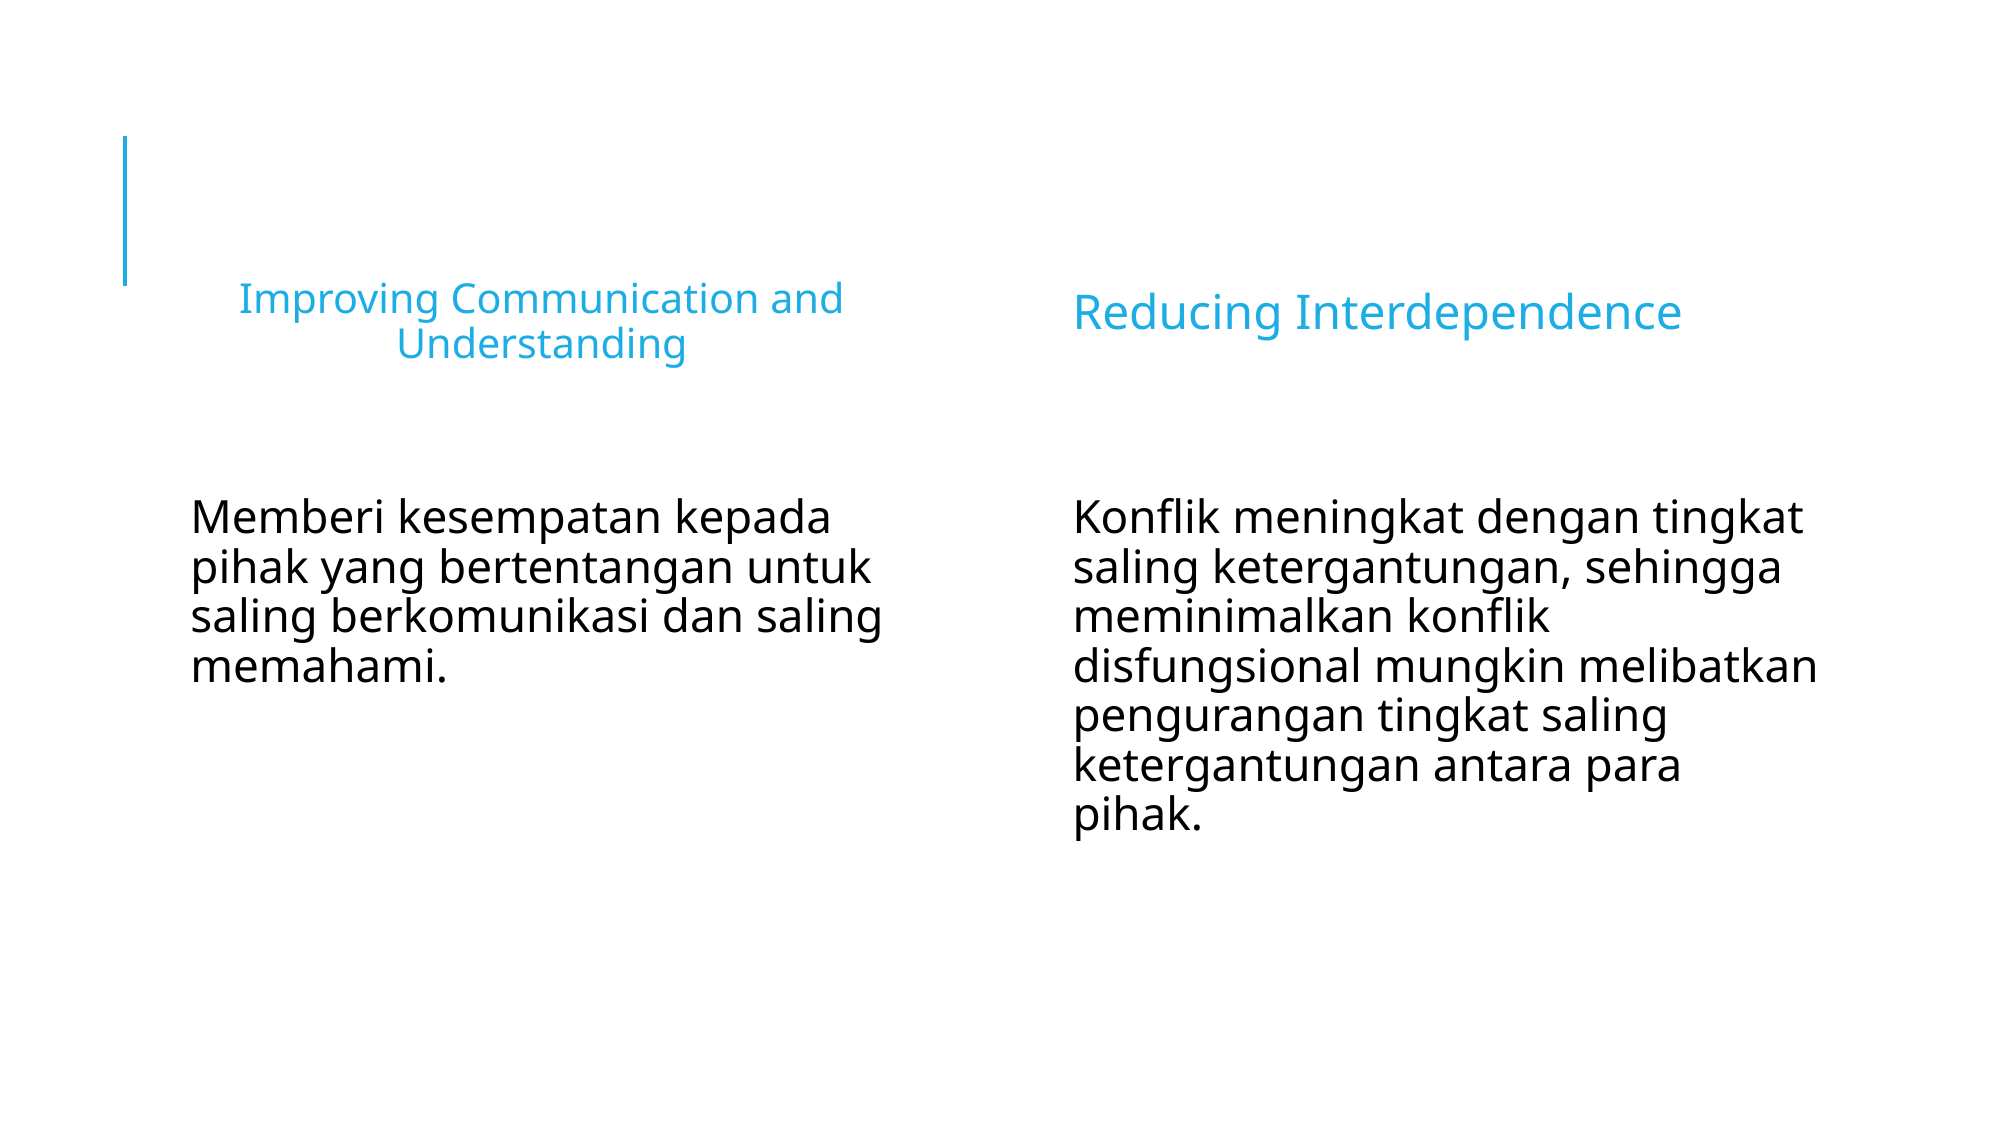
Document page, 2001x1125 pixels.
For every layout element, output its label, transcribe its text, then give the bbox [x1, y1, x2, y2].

list Memberi kesempatan kepada pihak yang bertentangan untuk saling berkomunikasi dan saling memahami. [168, 486, 948, 1035]
list Improving Communication and Understanding [99, 270, 984, 375]
list Konflik meningkat dengan tingkat saling ketergantungan, sehingga meminimalkan konflik disfungsional mungkin melibatkan pengurangan tingkat saling ketergantungan antara para pihak. [1050, 486, 1830, 1035]
list Reducing Interdependence [1050, 270, 1934, 358]
